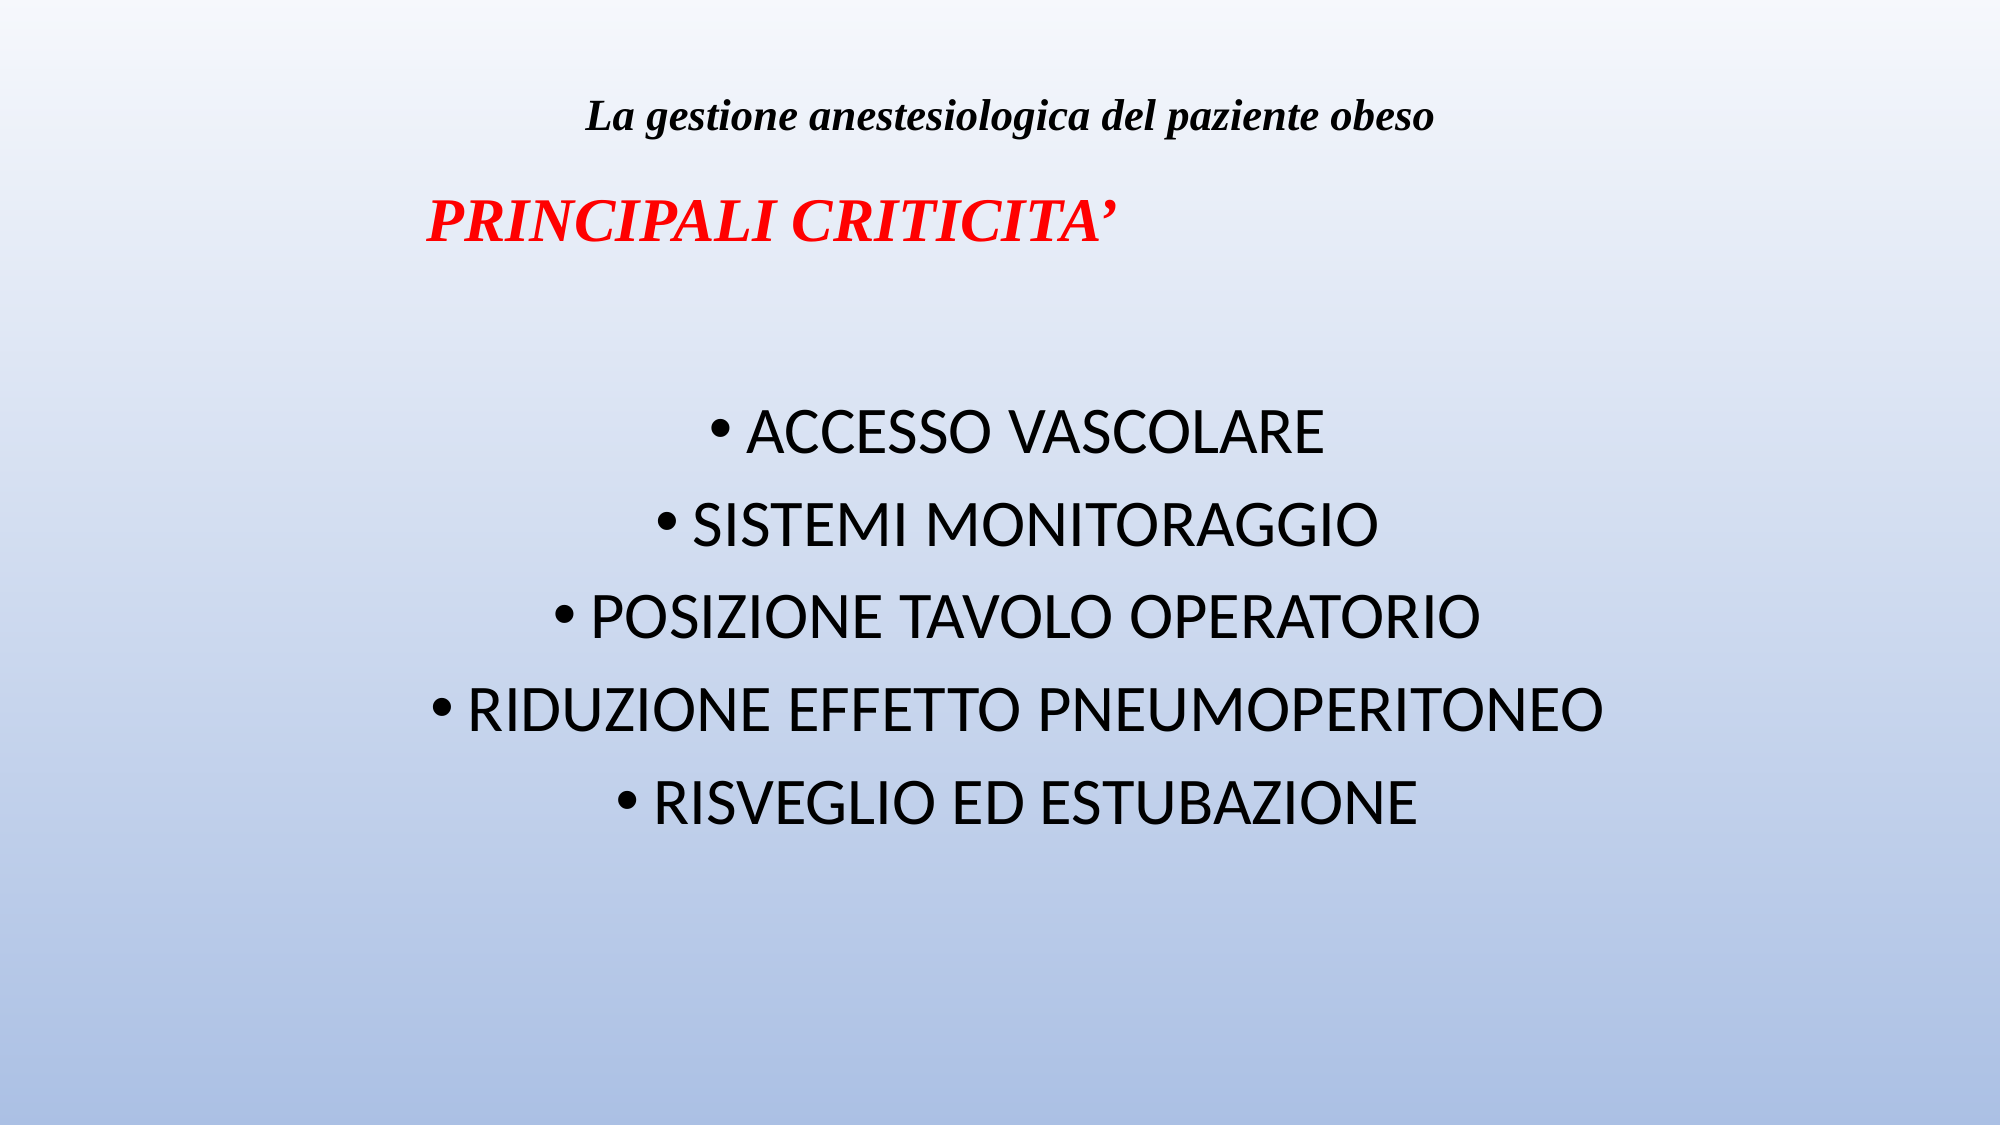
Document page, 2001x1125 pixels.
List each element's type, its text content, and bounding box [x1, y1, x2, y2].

title La gestione anestesiologica del paziente obeso PRINCIPALI CRITICITA’ [155, 83, 1867, 264]
list ACCESSO VASCOLARE SISTEMI MONITORAGGIO POSIZIONE TAVOLO OPERATORIO RIDUZIONE EFFETTO PNEUMOPERITONEO RISVEGLIO ED ESTUBAZIONE [155, 388, 1881, 1101]
